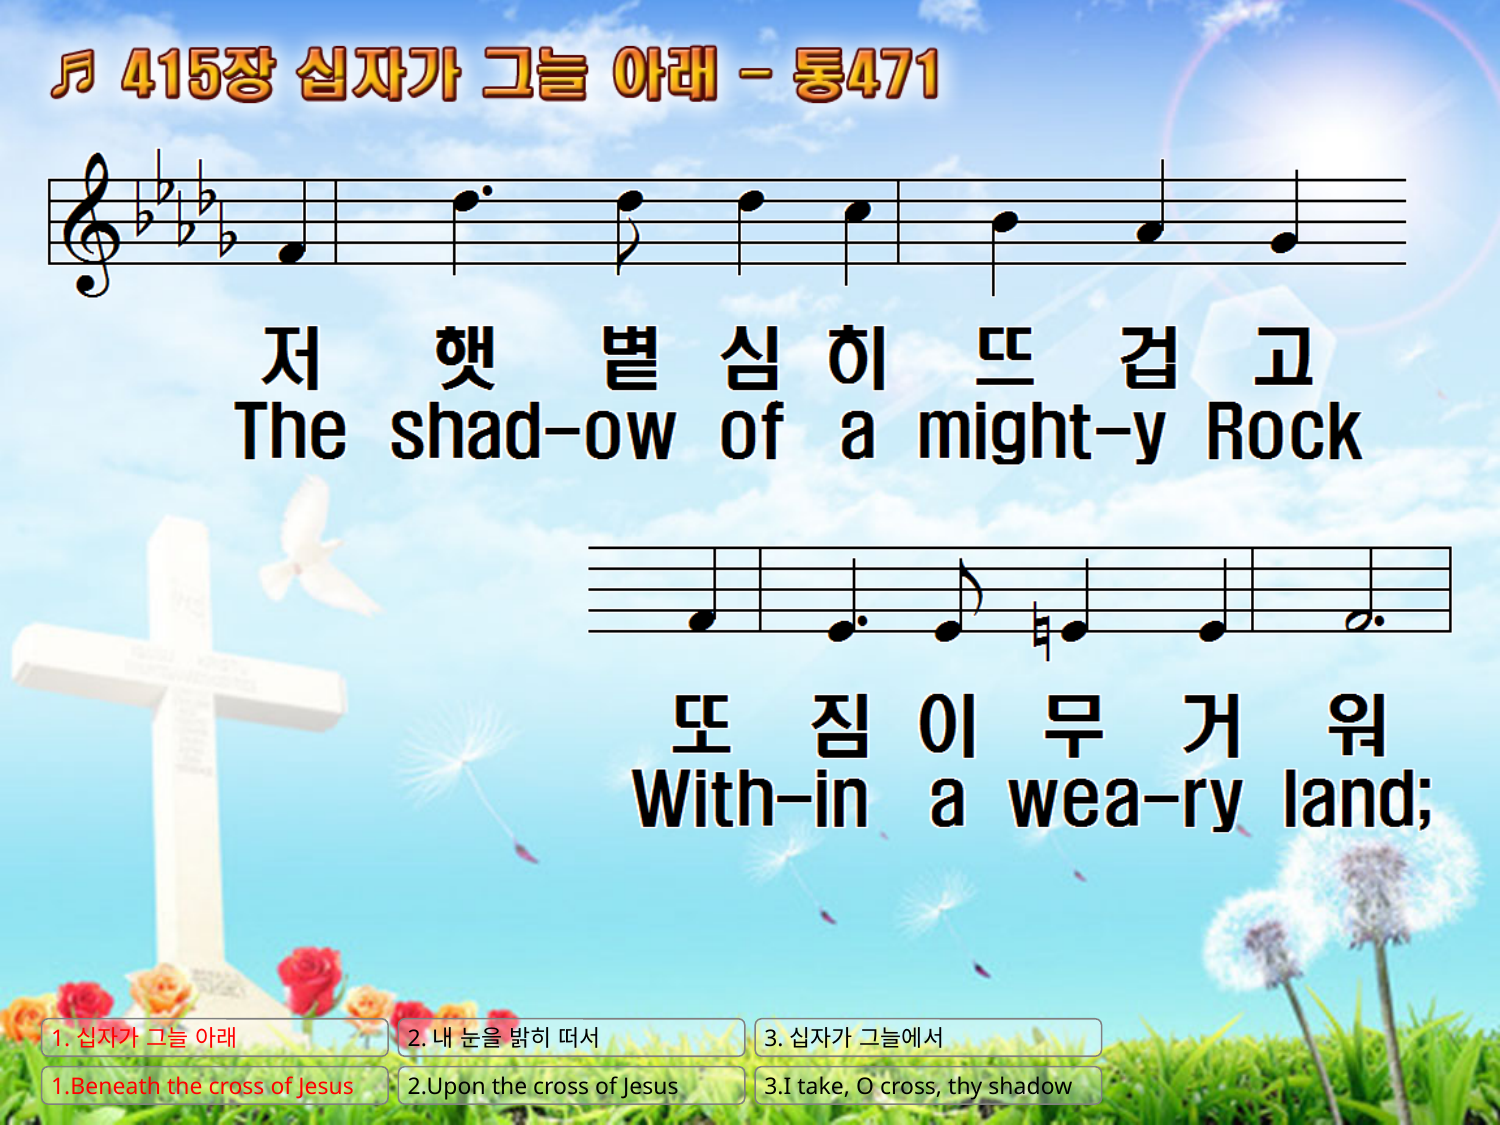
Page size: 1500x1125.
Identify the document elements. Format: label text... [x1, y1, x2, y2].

picture [0, 0, 1500, 1125]
text_box 2.Upon the cross of Jesus [398, 1066, 745, 1105]
text_box 3.I take, O cross, thy shadow [755, 1066, 1102, 1105]
text_box 1.Beneath the cross of Jesus [41, 1066, 389, 1105]
text_box 2.내 눈을 밝히 떠서 [398, 1018, 745, 1057]
text_box 1.십자가 그늘 아래 [41, 1018, 389, 1057]
text_box 3.십자가 그늘에서 [755, 1018, 1102, 1057]
